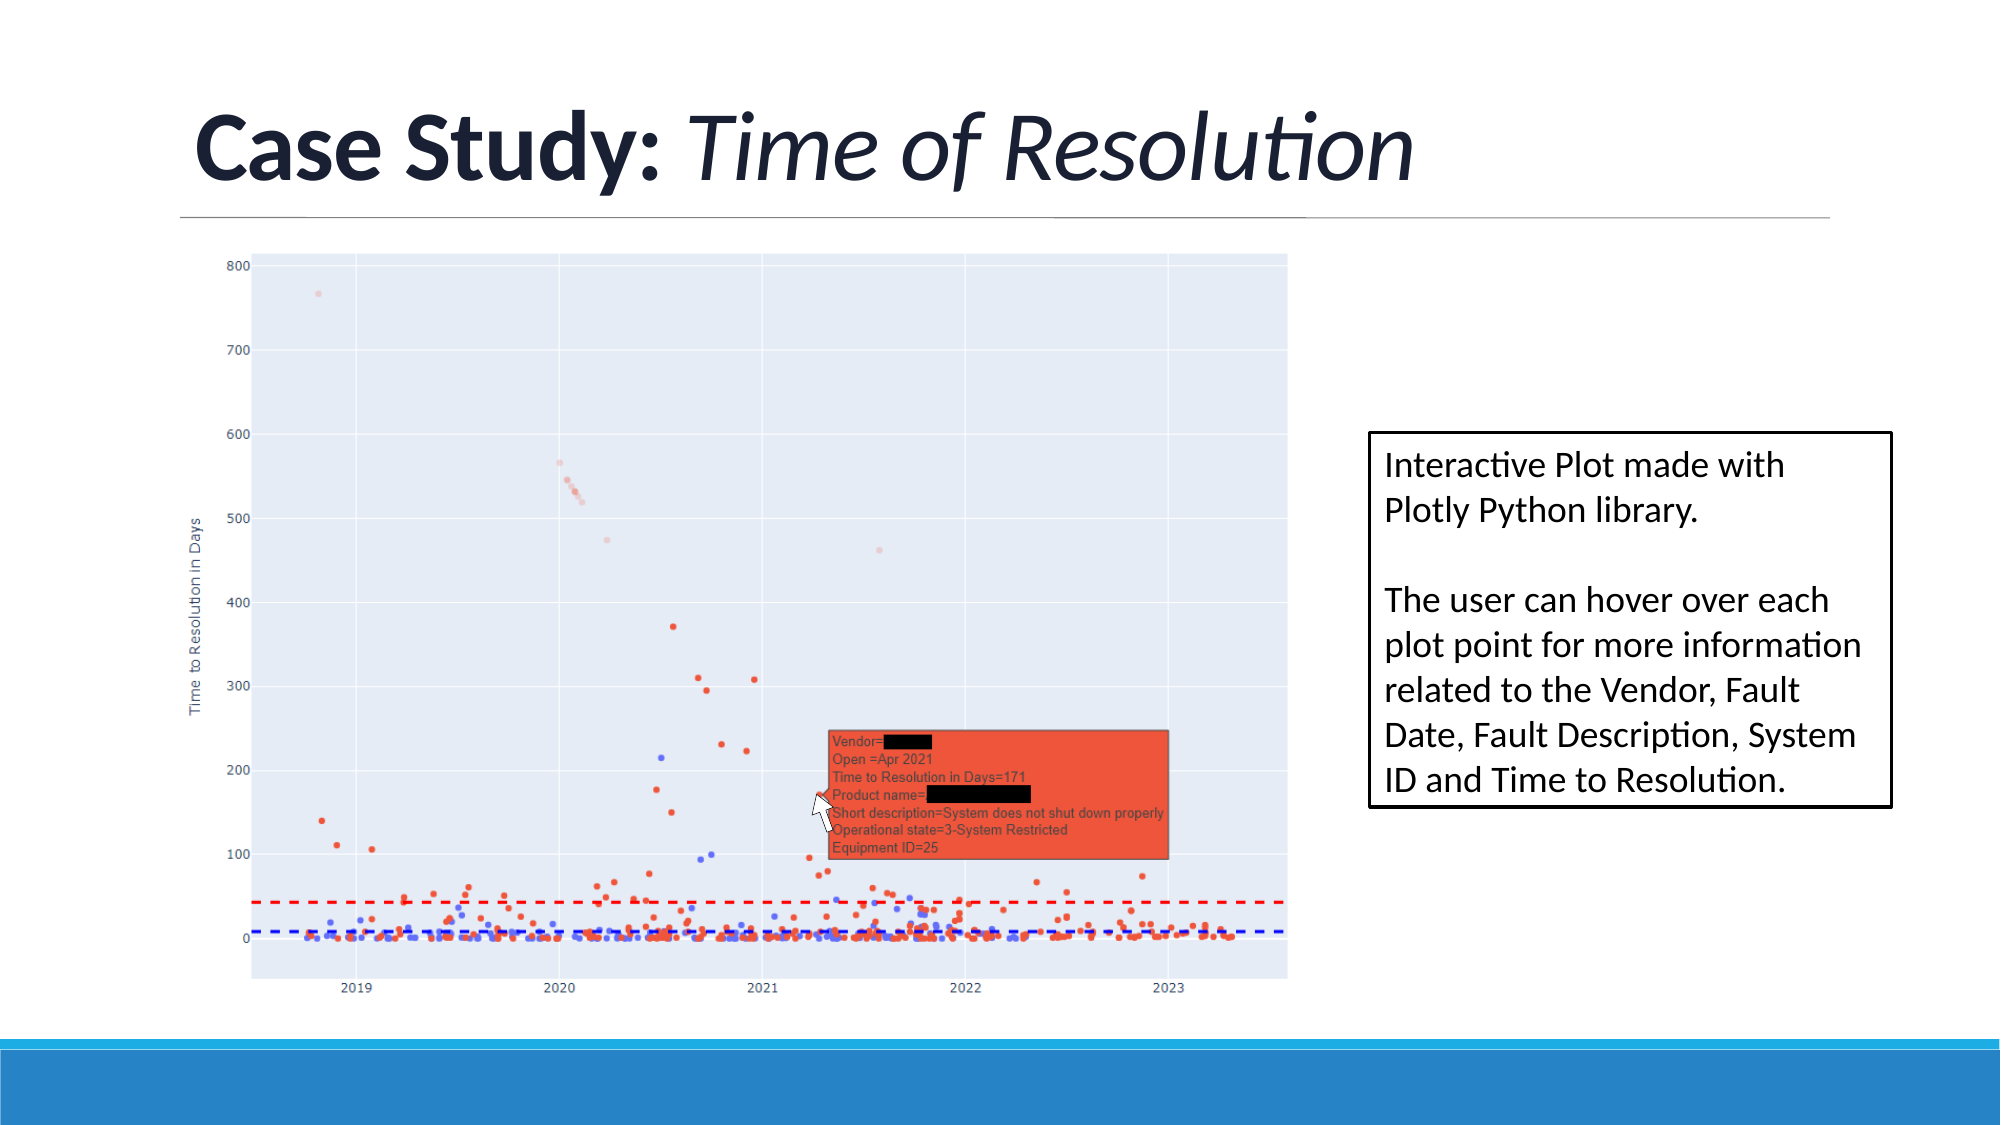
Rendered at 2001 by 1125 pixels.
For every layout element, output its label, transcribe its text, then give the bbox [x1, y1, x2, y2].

text_box Interactive Plot made with Plotly Python library. The user can hover over each plot point for more information related to the Vendor, Fault Date, Fault Description, System ID and Time to Resolution. [1369, 432, 1892, 807]
picture [179, 240, 1296, 1004]
title Case Study: Time of Resolution [180, 47, 1830, 209]
